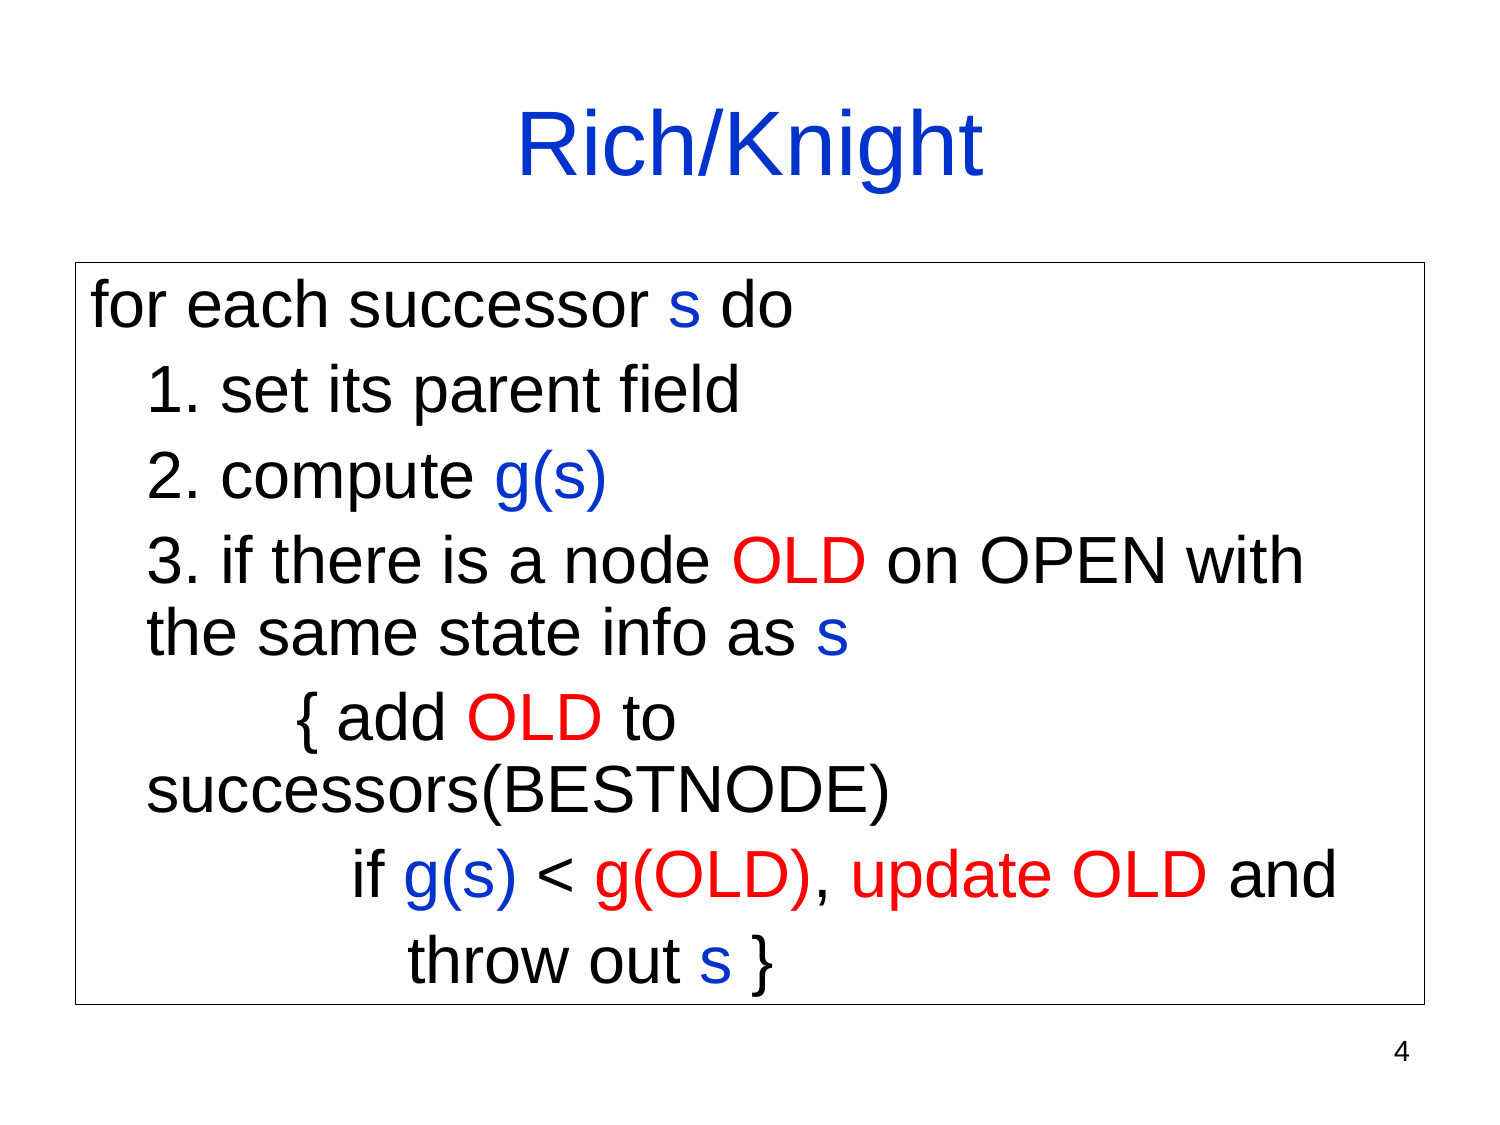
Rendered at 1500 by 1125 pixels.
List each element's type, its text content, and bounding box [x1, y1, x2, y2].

slide_number 4 [1074, 1024, 1426, 1103]
list for each successor s do 1. set its parent field 2. compute g(s) 3. if there is a node OLD on OPEN with the same state info as s { add OLD to successors(BESTNODE) if g(s) < g(OLD), update OLD and throw out s } [75, 262, 1425, 1005]
title Rich/Knight [75, 45, 1425, 233]
